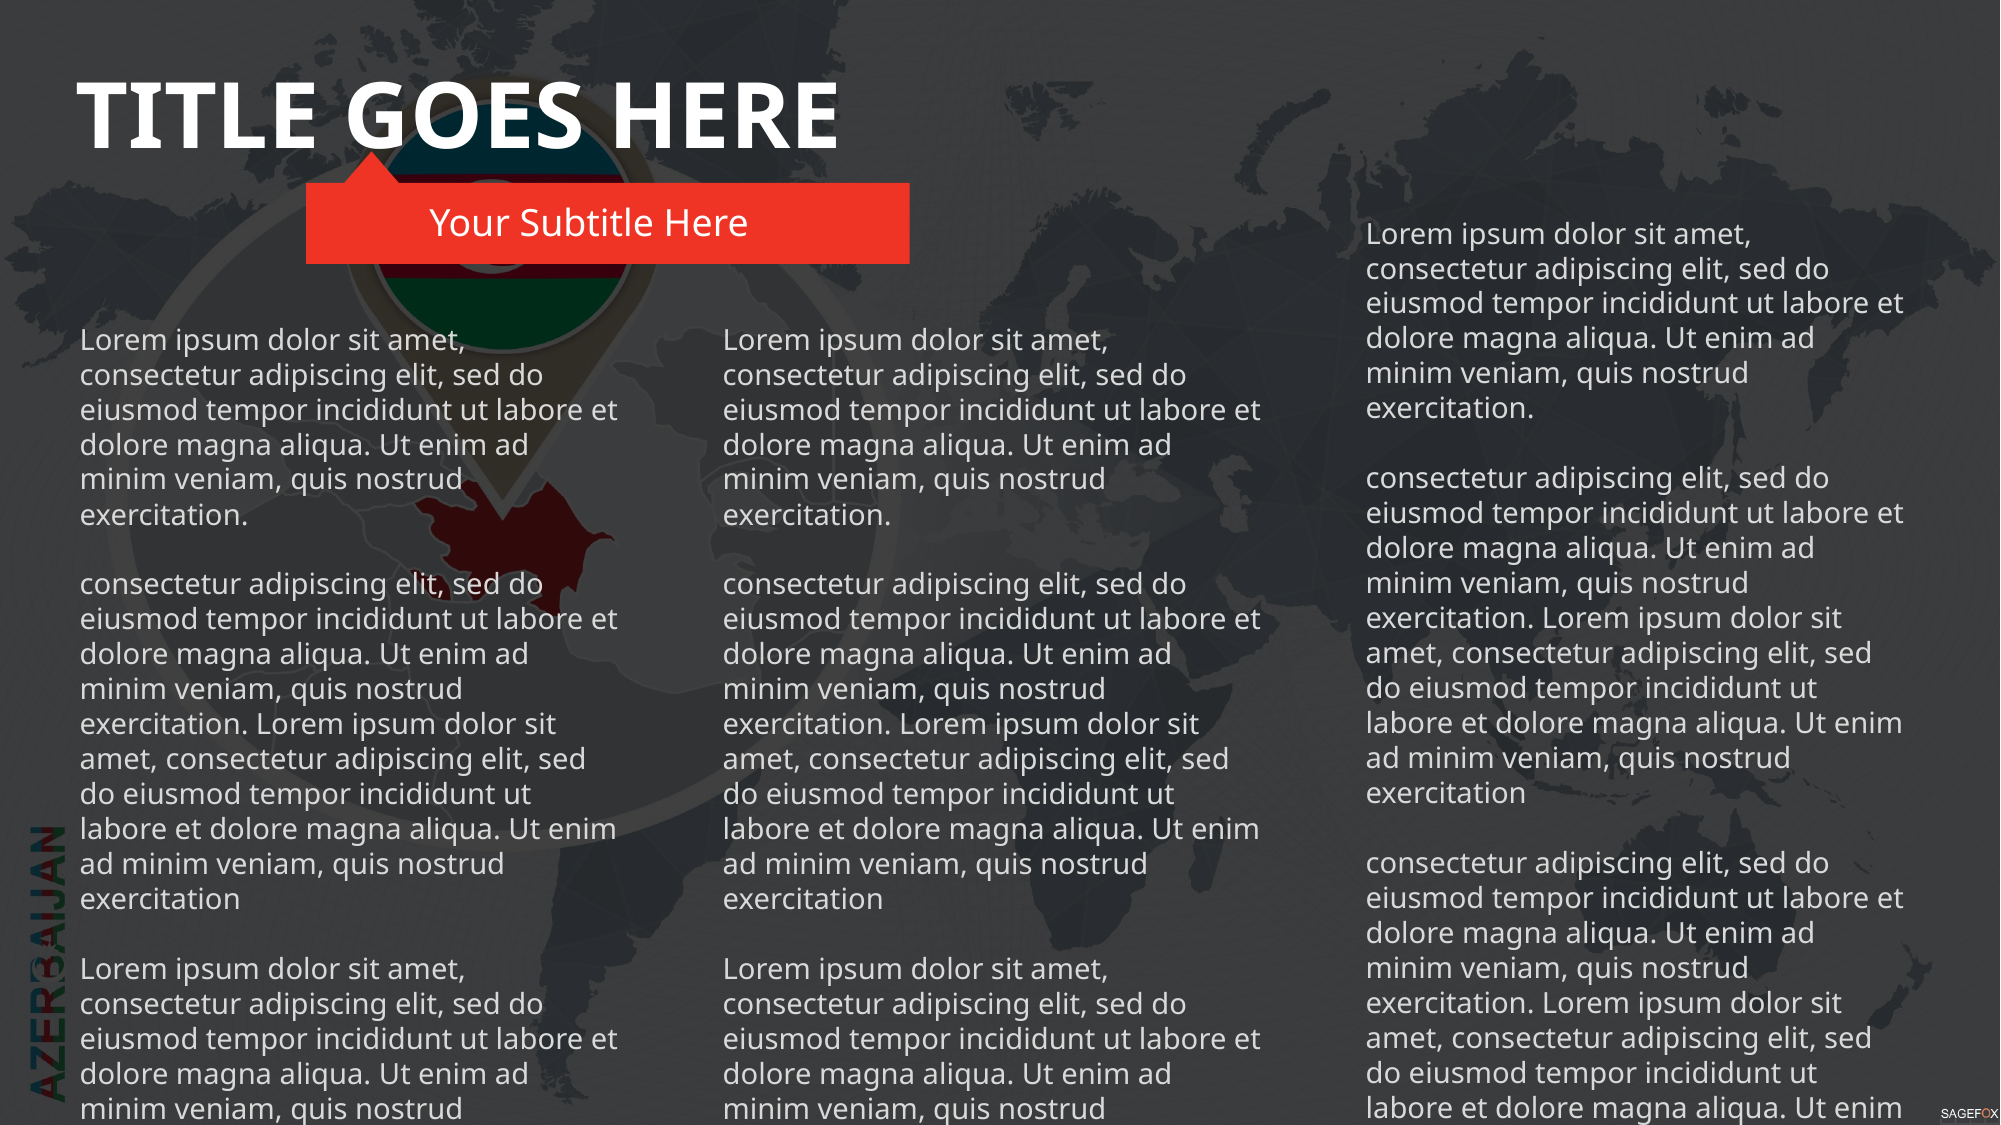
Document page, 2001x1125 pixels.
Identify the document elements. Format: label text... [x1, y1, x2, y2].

text_box TITLE GOES HERE [60, 49, 965, 175]
text_box Lorem ipsum dolor sit amet, consectetur adipiscing elit, sed do eiusmod tempor incididunt ut labore et dolore magna aliqua. Ut enim ad minim veniam, quis nostrud exercitation. consectetur adipiscing elit, sed do eiusmod tempor incididunt ut labore et dolore magna aliqua. Ut enim ad minim veniam, quis nostrud exercitation. Lorem ipsum dolor sit amet, consectetur adipiscing elit, sed do eiusmod tempor incididunt ut labore et dolore magna aliqua. Ut enim ad minim veniam, quis nostrud exercitation Lorem ipsum dolor sit amet, consectetur adipiscing elit, sed do eiusmod tempor incididunt ut labore et dolore magna aliqua. Ut enim ad minim veniam, quis nostrud exercitation [707, 313, 1278, 1125]
text_box Lorem ipsum dolor sit amet, consectetur adipiscing elit, sed do eiusmod tempor incididunt ut labore et dolore magna aliqua. Ut enim ad minim veniam, quis nostrud exercitation. consectetur adipiscing elit, sed do eiusmod tempor incididunt ut labore et dolore magna aliqua. Ut enim ad minim veniam, quis nostrud exercitation. Lorem ipsum dolor sit amet, consectetur adipiscing elit, sed do eiusmod tempor incididunt ut labore et dolore magna aliqua. Ut enim ad minim veniam, quis nostrud exercitation Lorem ipsum dolor sit amet, consectetur adipiscing elit, sed do eiusmod tempor incididunt ut labore et dolore magna aliqua. Ut enim ad minim veniam, quis nostrud exercitation. [64, 313, 635, 1125]
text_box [306, 151, 910, 264]
text_box Lorem ipsum dolor sit amet, consectetur adipiscing elit, sed do eiusmod tempor incididunt ut labore et dolore magna aliqua. Ut enim ad minim veniam, quis nostrud exercitation. consectetur adipiscing elit, sed do eiusmod tempor incididunt ut labore et dolore magna aliqua. Ut enim ad minim veniam, quis nostrud exercitation. Lorem ipsum dolor sit amet, consectetur adipiscing elit, sed do eiusmod tempor incididunt ut labore et dolore magna aliqua. Ut enim ad minim veniam, quis nostrud exercitation consectetur adipiscing elit, sed do eiusmod tempor incididunt ut labore et dolore magna aliqua. Ut enim ad minim veniam, quis nostrud exercitation. Lorem ipsum dolor sit amet, consectetur adipiscing elit, sed do eiusmod tempor incididunt ut labore et dolore magna aliqua. Ut enim ad minim veniam, quis nostrud exercitation [1350, 207, 1921, 1125]
picture [0, 0, 2001, 1125]
